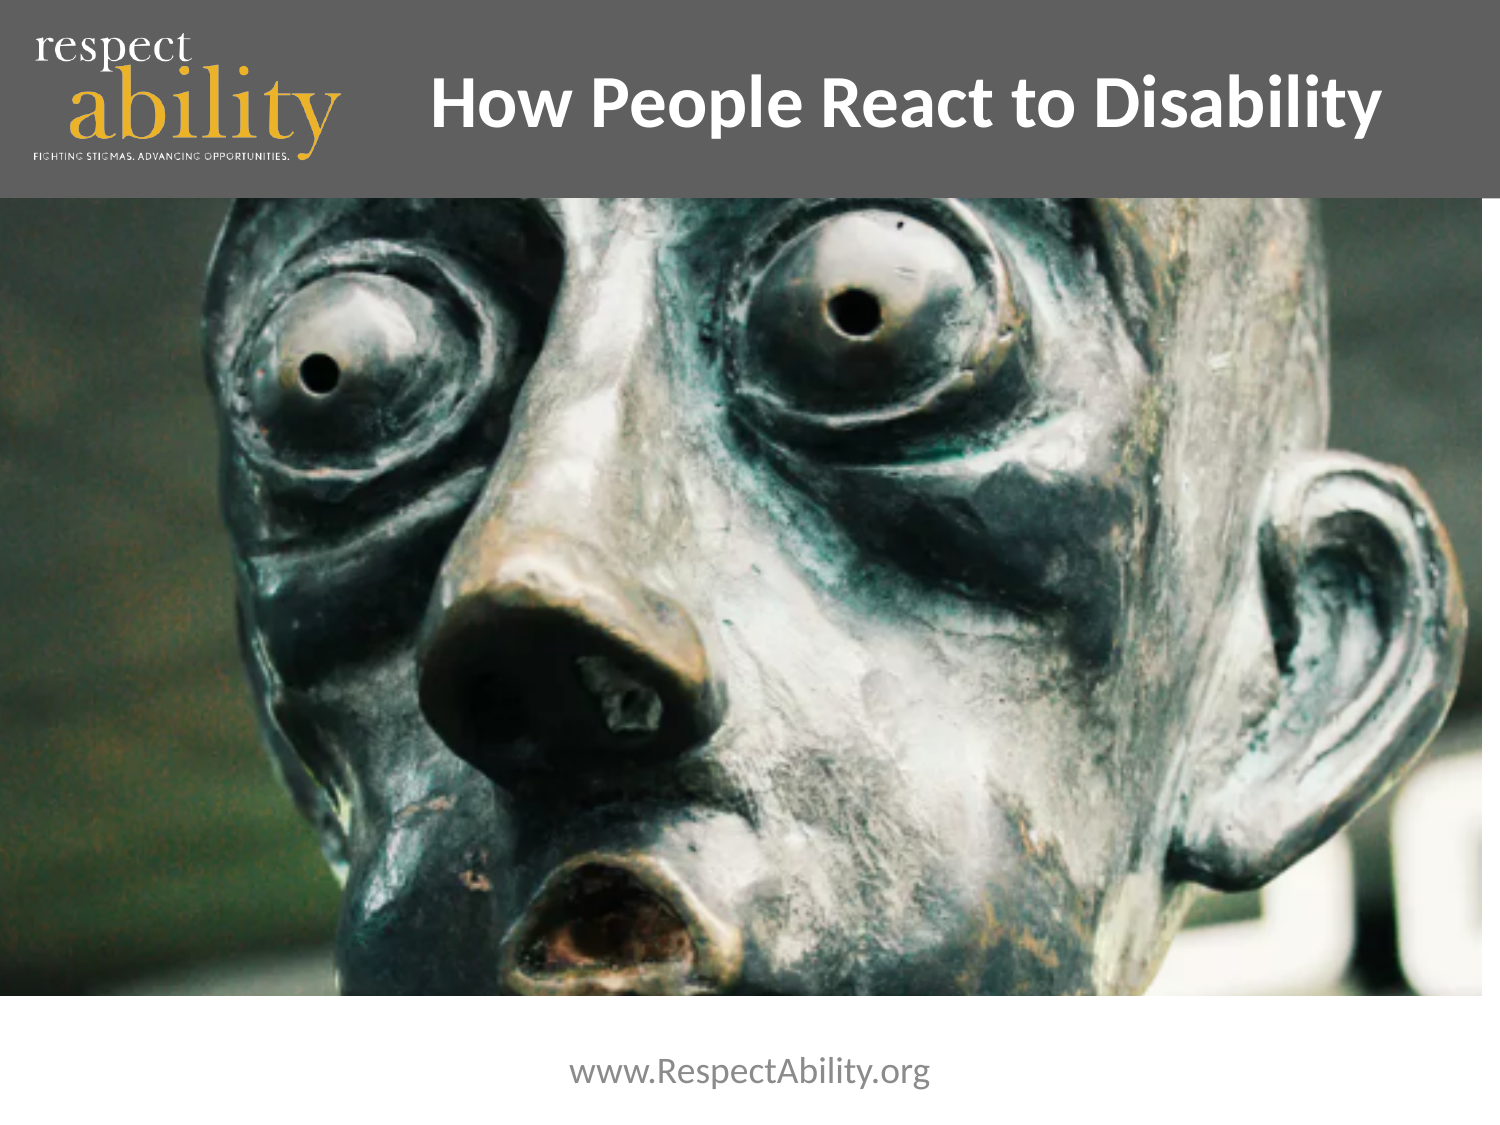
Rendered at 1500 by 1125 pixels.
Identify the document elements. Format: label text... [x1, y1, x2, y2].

picture [34, 33, 341, 163]
title How People React to Disability [430, 52, 1482, 144]
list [0, 197, 1483, 996]
footer www.RespectAbility.org [509, 1046, 991, 1092]
